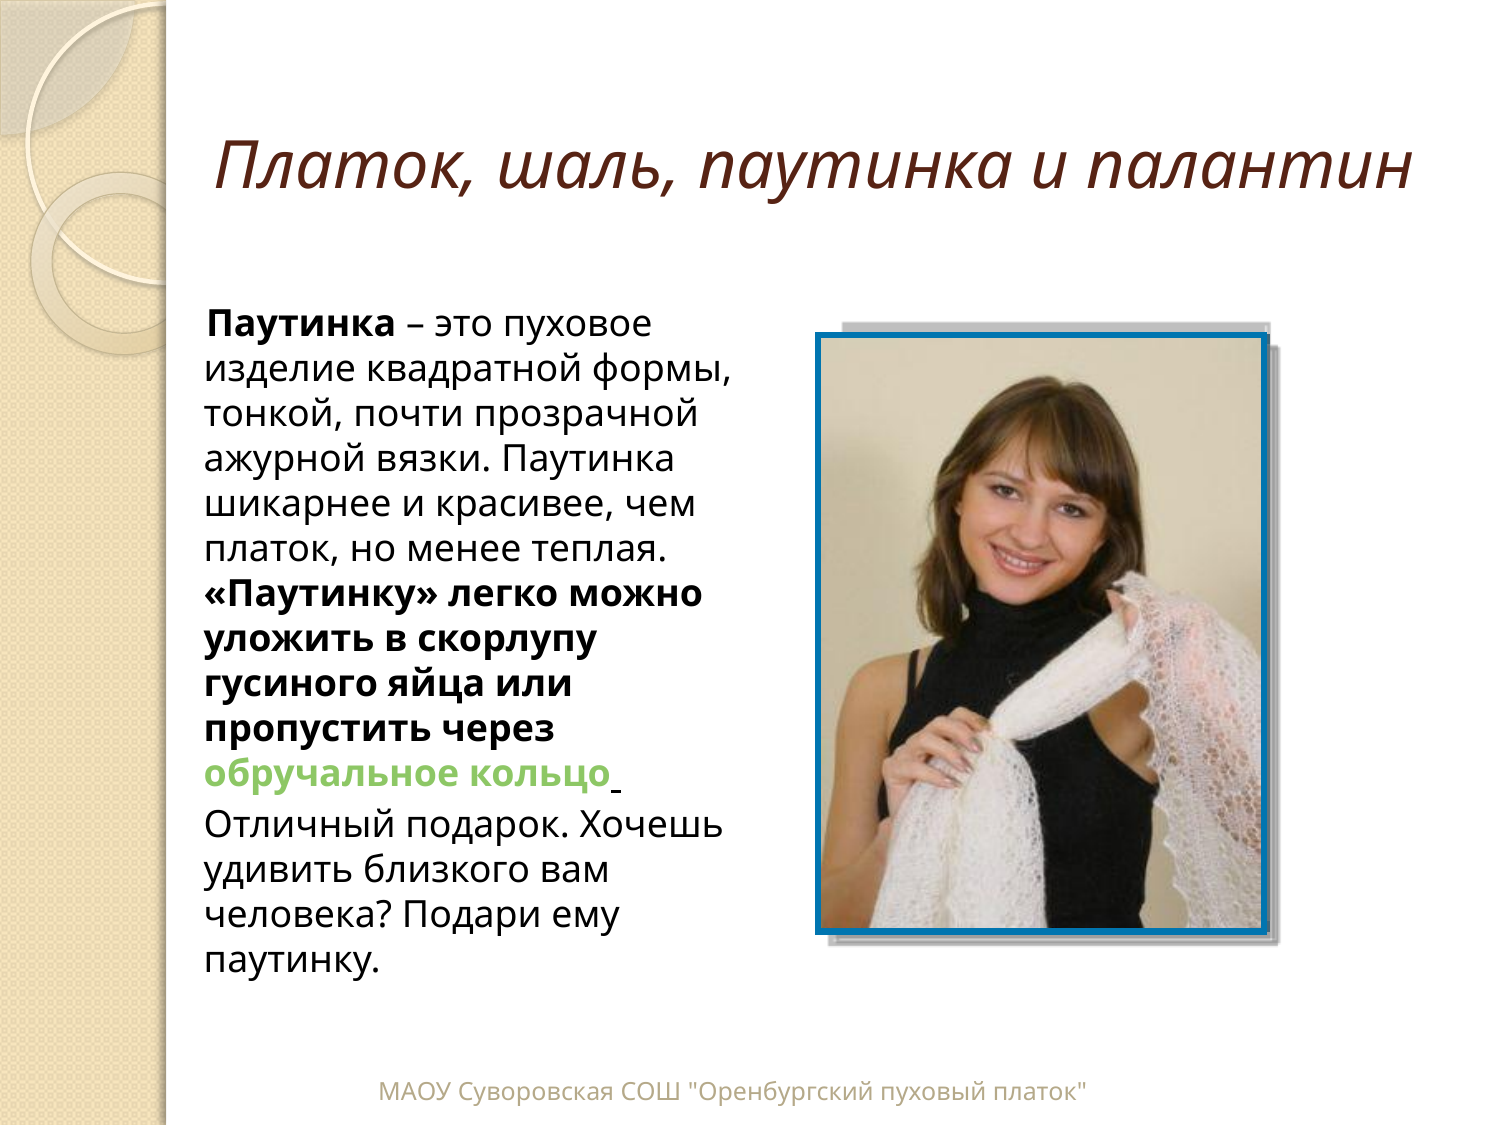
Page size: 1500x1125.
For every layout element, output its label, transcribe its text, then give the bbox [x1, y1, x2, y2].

list Паутинка – это пуховое изделие квадратной формы, тонкой, почти прозрачной ажурной вязки. Паутинка шикарнее и красивее, чем платок, но менее теплая. «Паутинку» легко можно уложить в скорлупу гусиного яйца или пропустить через обручальное кольцо Отличный подарок. Хочешь удивить близкого вам человека? Подари ему паутинку. [128, 234, 792, 977]
footer МАОУ Суворовская СОШ "Оренбургский пуховый платок" [363, 1034, 1413, 1113]
picture [822, 339, 1260, 927]
title Платок, шаль, паутинка и палантин [199, 58, 1500, 247]
